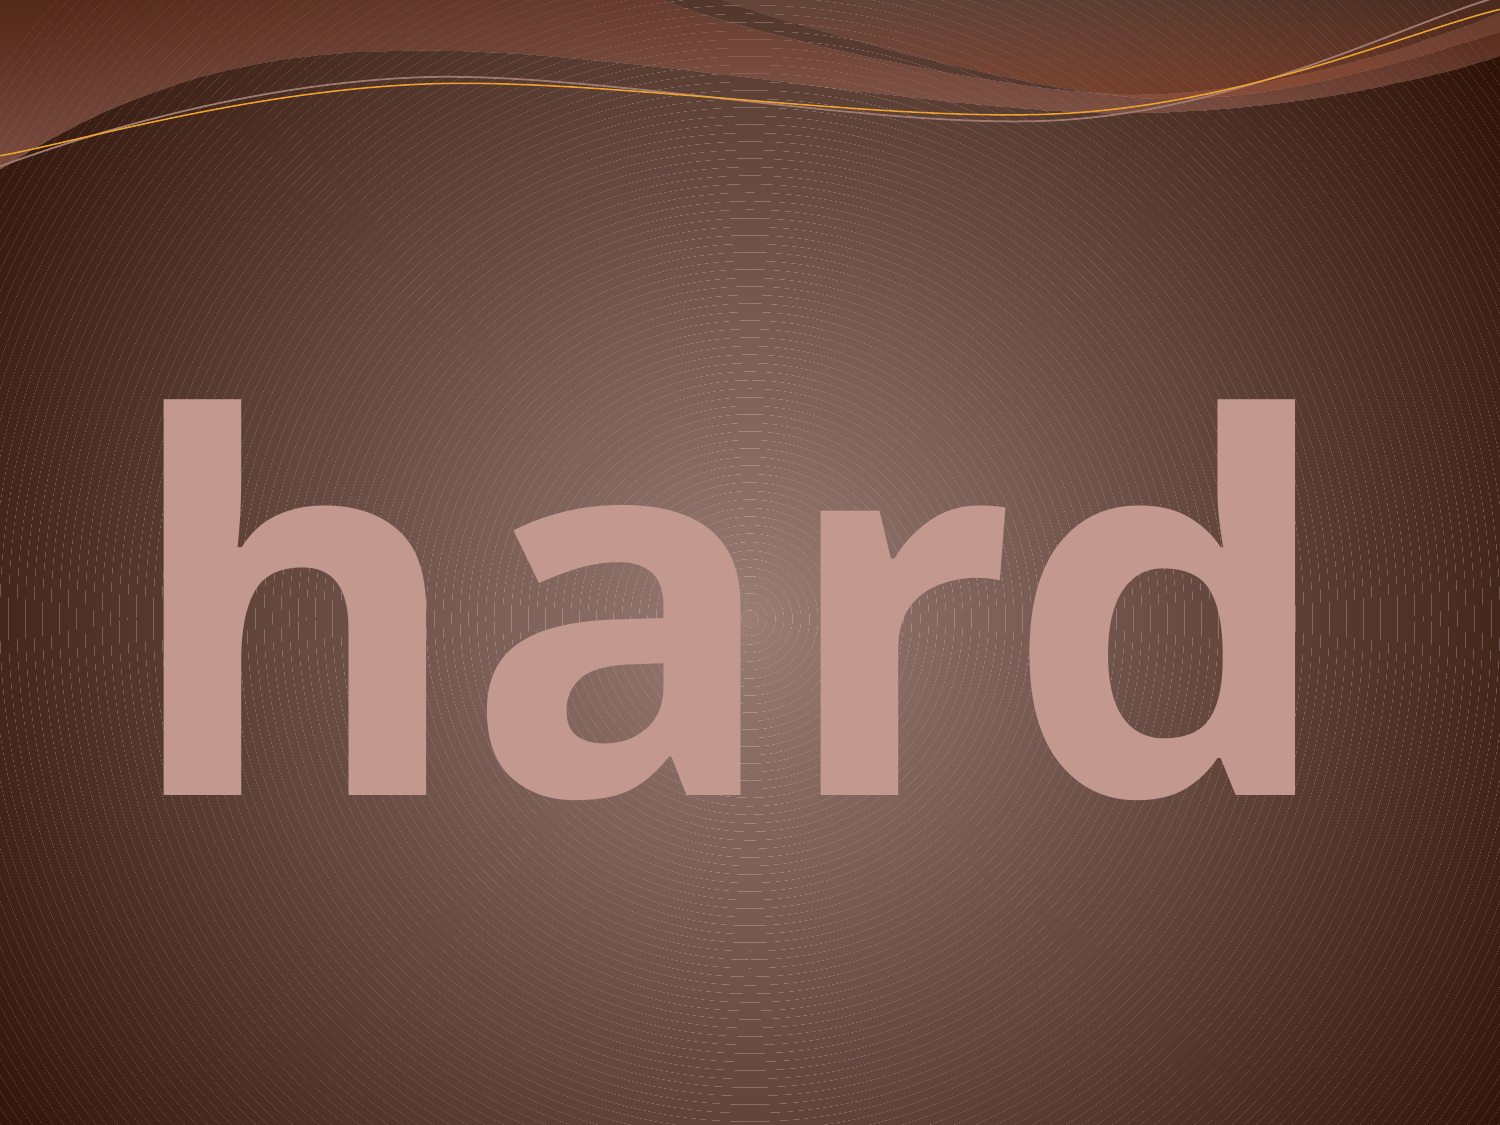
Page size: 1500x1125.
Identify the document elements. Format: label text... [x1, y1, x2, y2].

title hard [87, 224, 1376, 900]
